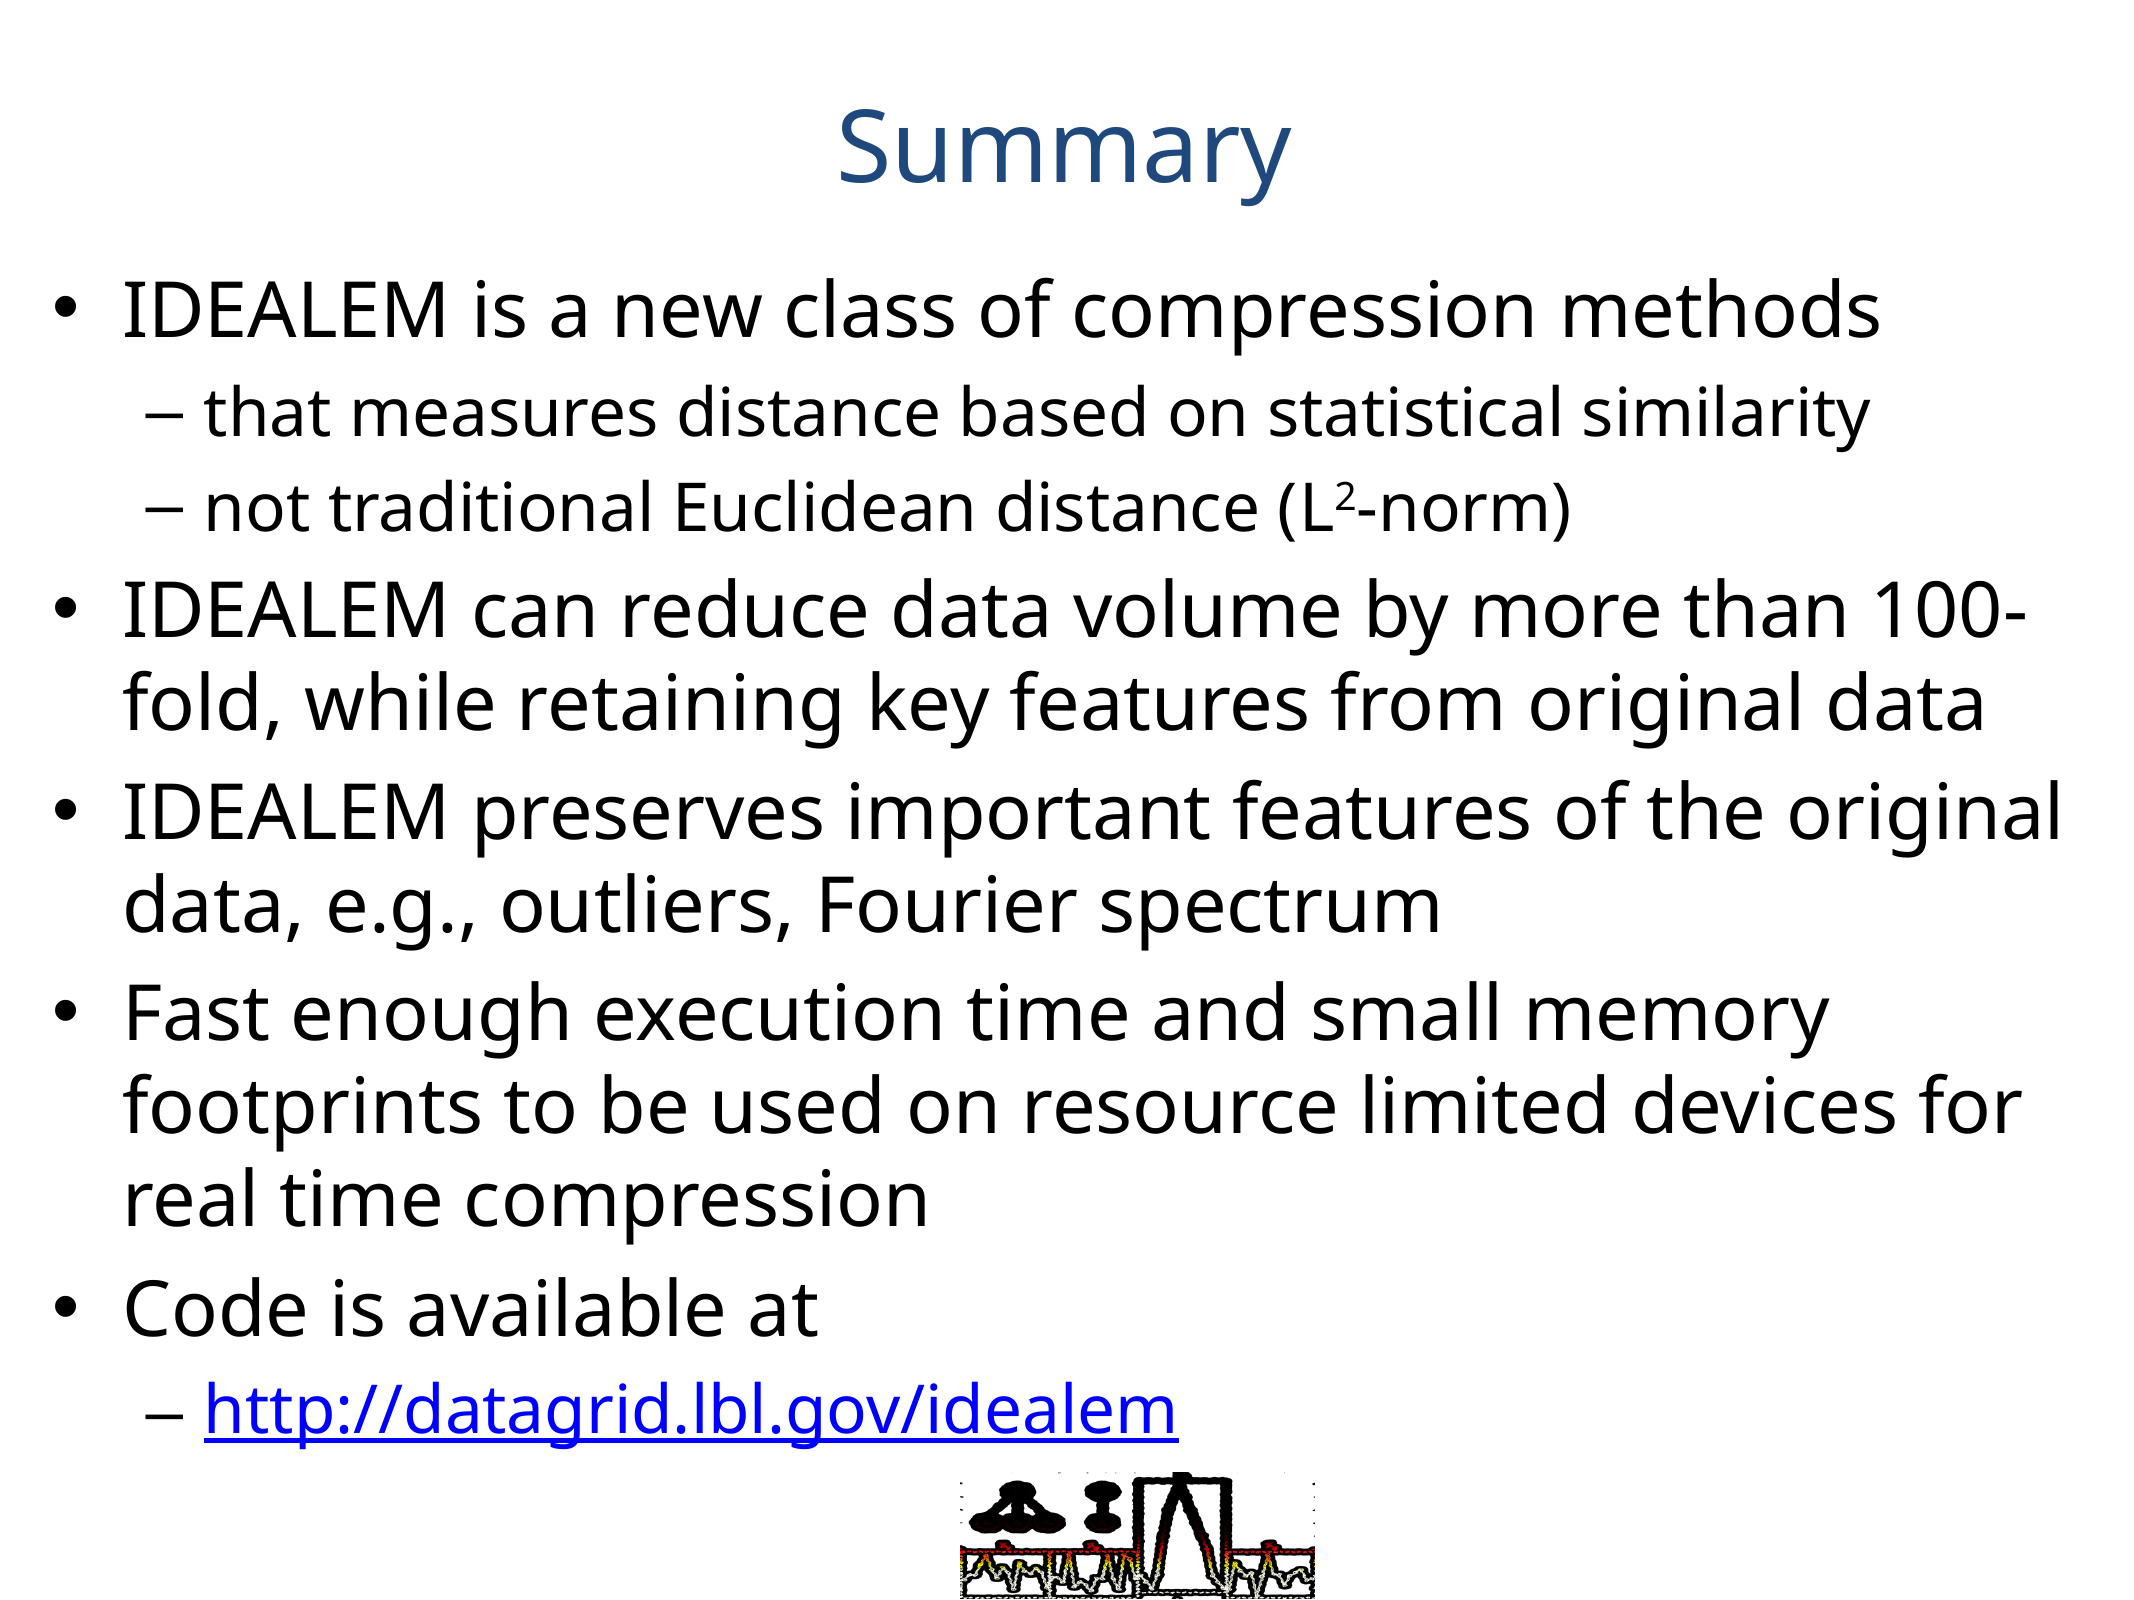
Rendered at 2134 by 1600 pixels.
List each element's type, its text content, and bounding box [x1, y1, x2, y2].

title Summary [30, 35, 2098, 248]
list IDEALEM is a new class of compression methods that measures distance based on statistical similarity not traditional Euclidean distance (L2-norm) IDEALEM can reduce data volume by more than 100-fold, while retaining key features from original data IDEALEM preserves important features of the original data, e.g., outliers, Fourier spectrum Fast enough execution time and small memory footprints to be used on resource limited devices for real time compression Code is available at http://datagrid.lbl.gov/idealem [30, 248, 2098, 1494]
picture [960, 1494, 1315, 1599]
